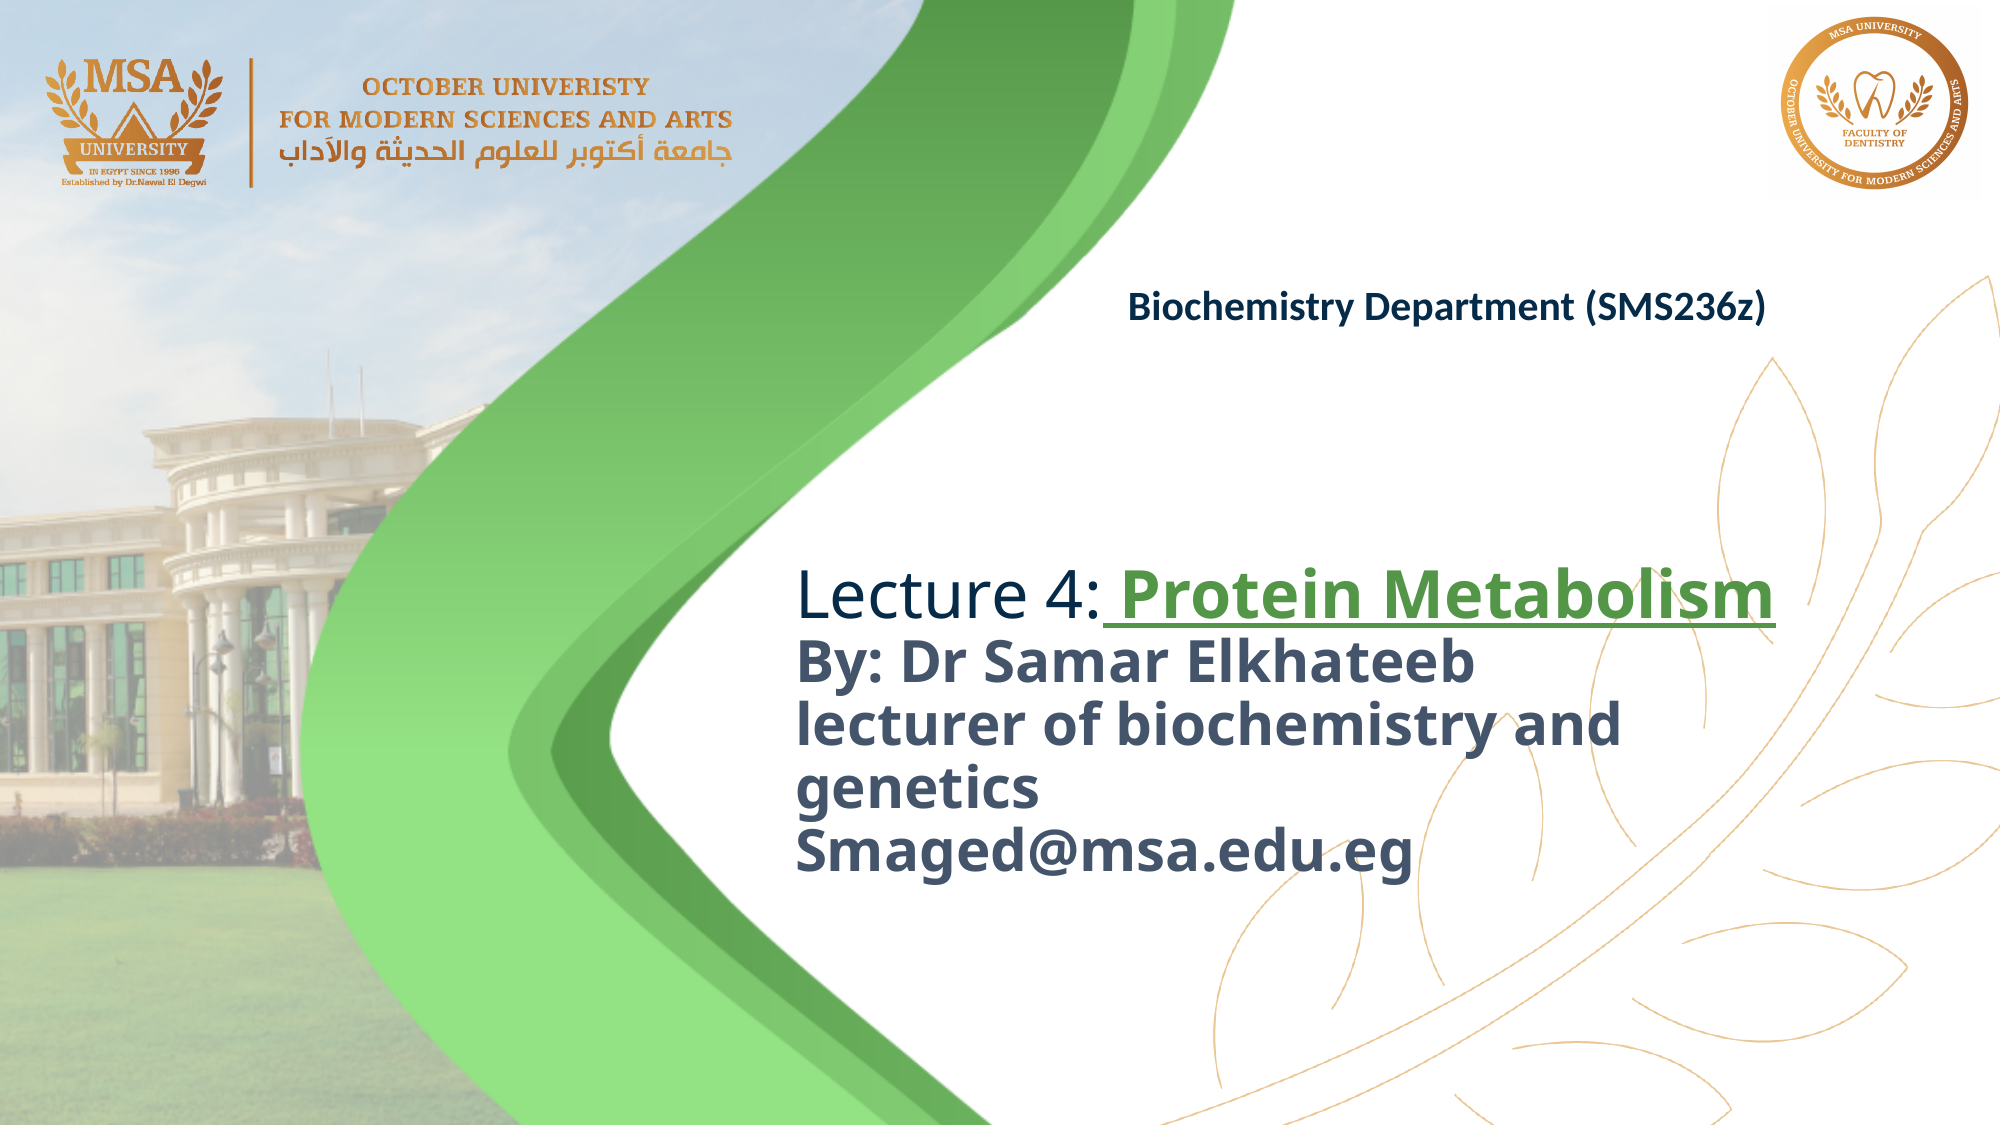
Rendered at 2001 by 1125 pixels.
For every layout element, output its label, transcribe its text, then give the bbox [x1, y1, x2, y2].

text_box Biochemistry Department (SMS236z) [1113, 271, 1797, 336]
title Lecture 4: Protein Metabolism By: Dr Samar Elkhateeb lecturer of biochemistry and genetics Smaged@msa.edu.eg [780, 698, 1875, 972]
picture [0, 0, 2000, 1125]
